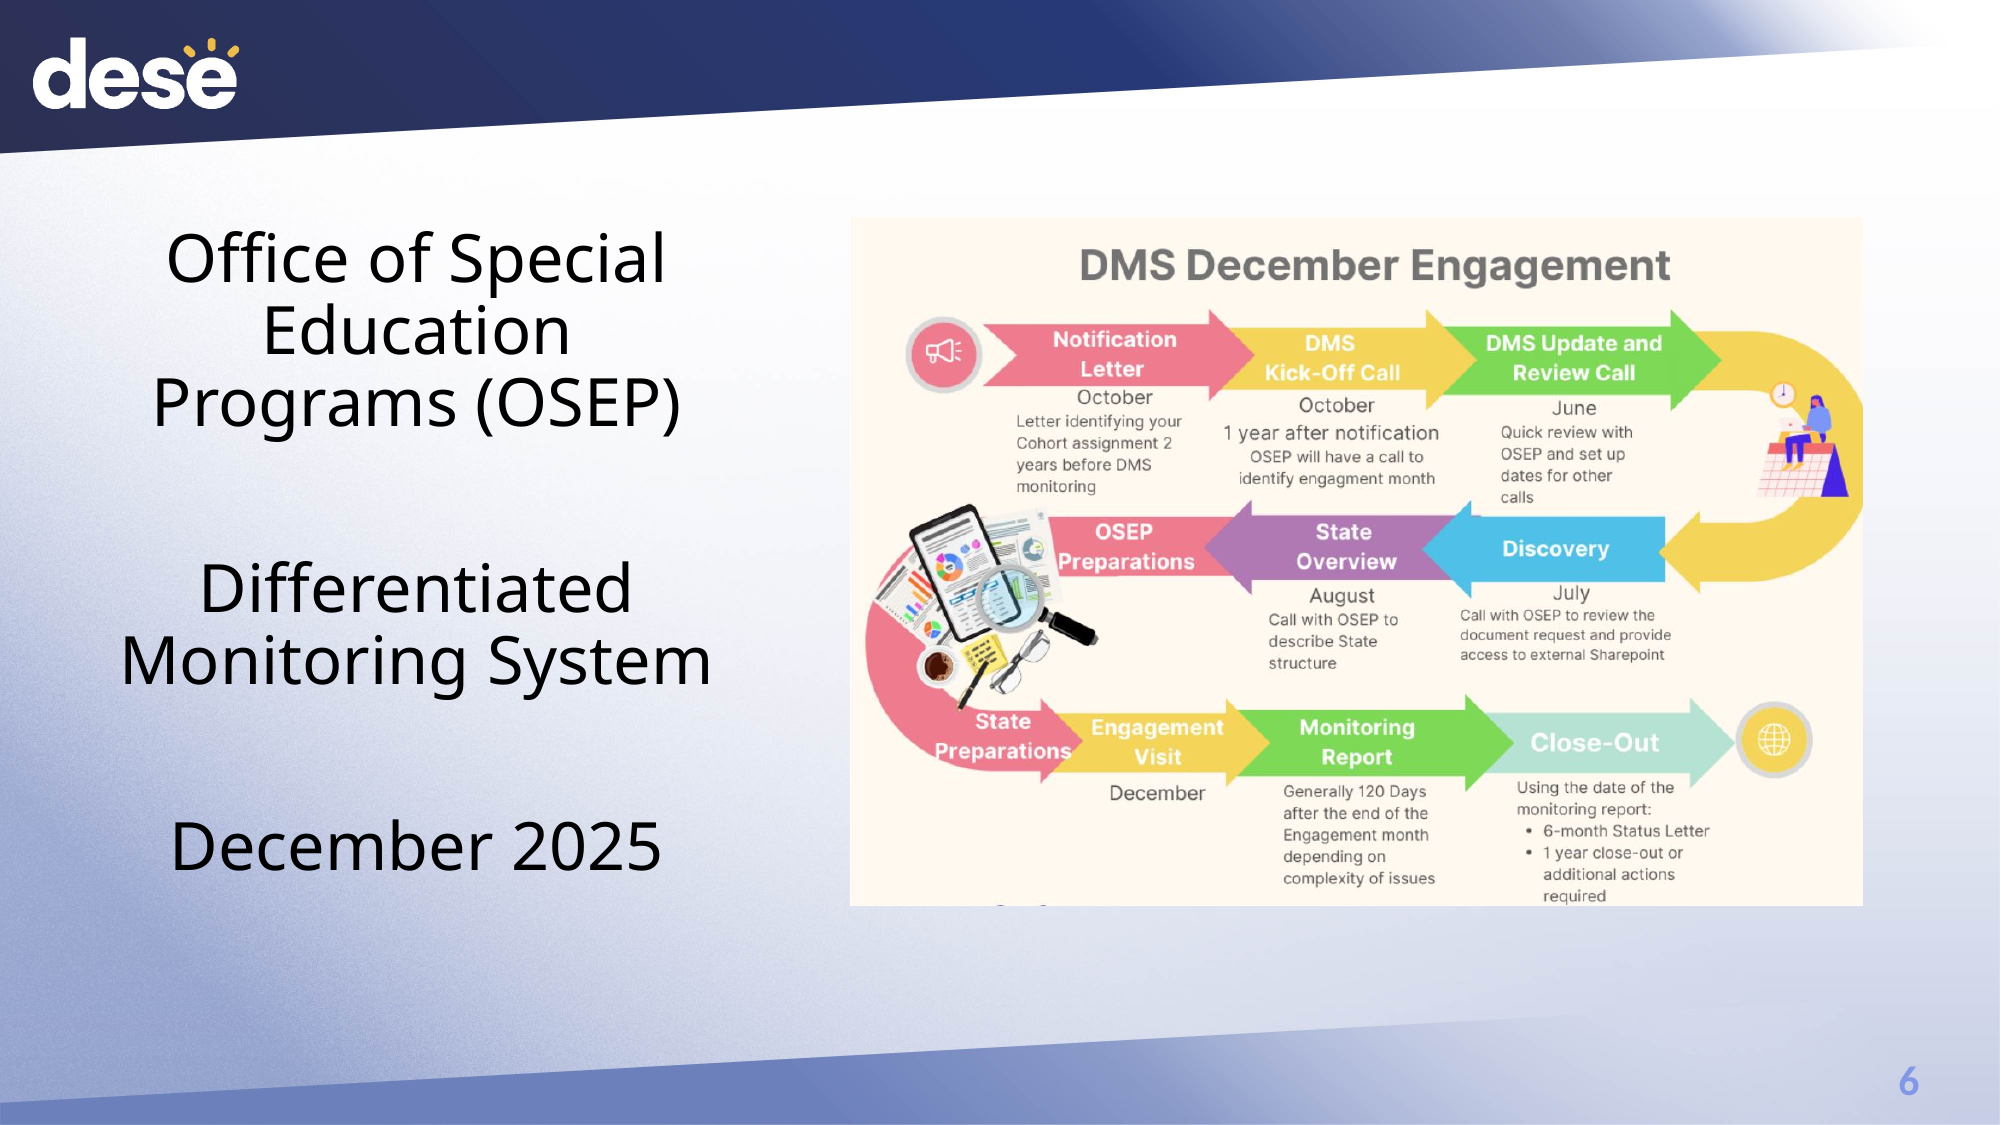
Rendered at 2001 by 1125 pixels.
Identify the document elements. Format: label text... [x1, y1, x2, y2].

title Office of Special Education Programs (OSEP) Differentiated Monitoring System December 2025 [94, 217, 740, 929]
picture [0, 0, 2000, 1125]
